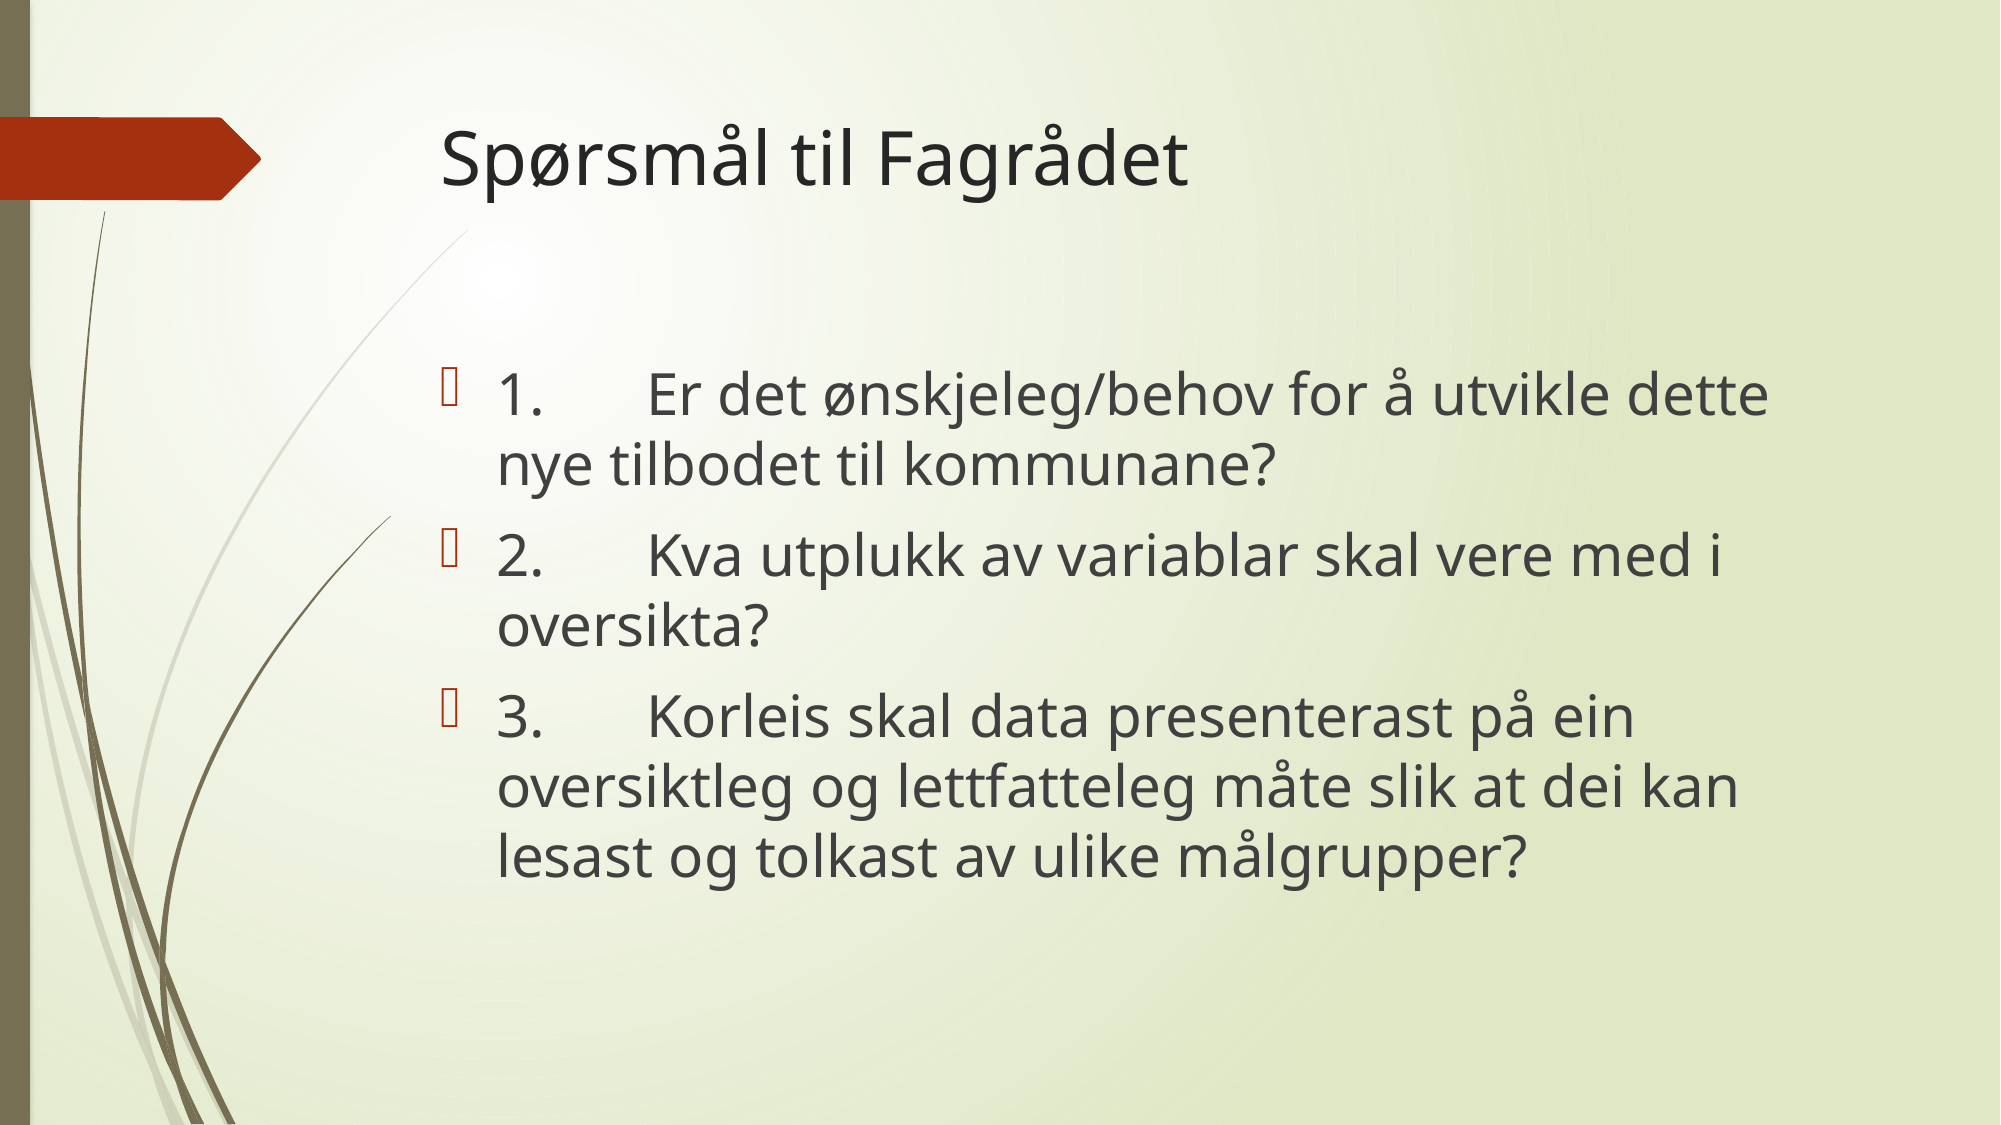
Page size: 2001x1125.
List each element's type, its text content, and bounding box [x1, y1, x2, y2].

list 1. Er det ønskjeleg/behov for å utvikle dette nye tilbodet til kommunane? 2. Kva utplukk av variablar skal vere med i oversikta? 3. Korleis skal data presenterast på ein oversiktleg og lettfatteleg måte slik at dei kan lesast og tolkast av ulike målgrupper? [424, 350, 1888, 970]
title Spørsmål til Fagrådet [425, 102, 1888, 313]
